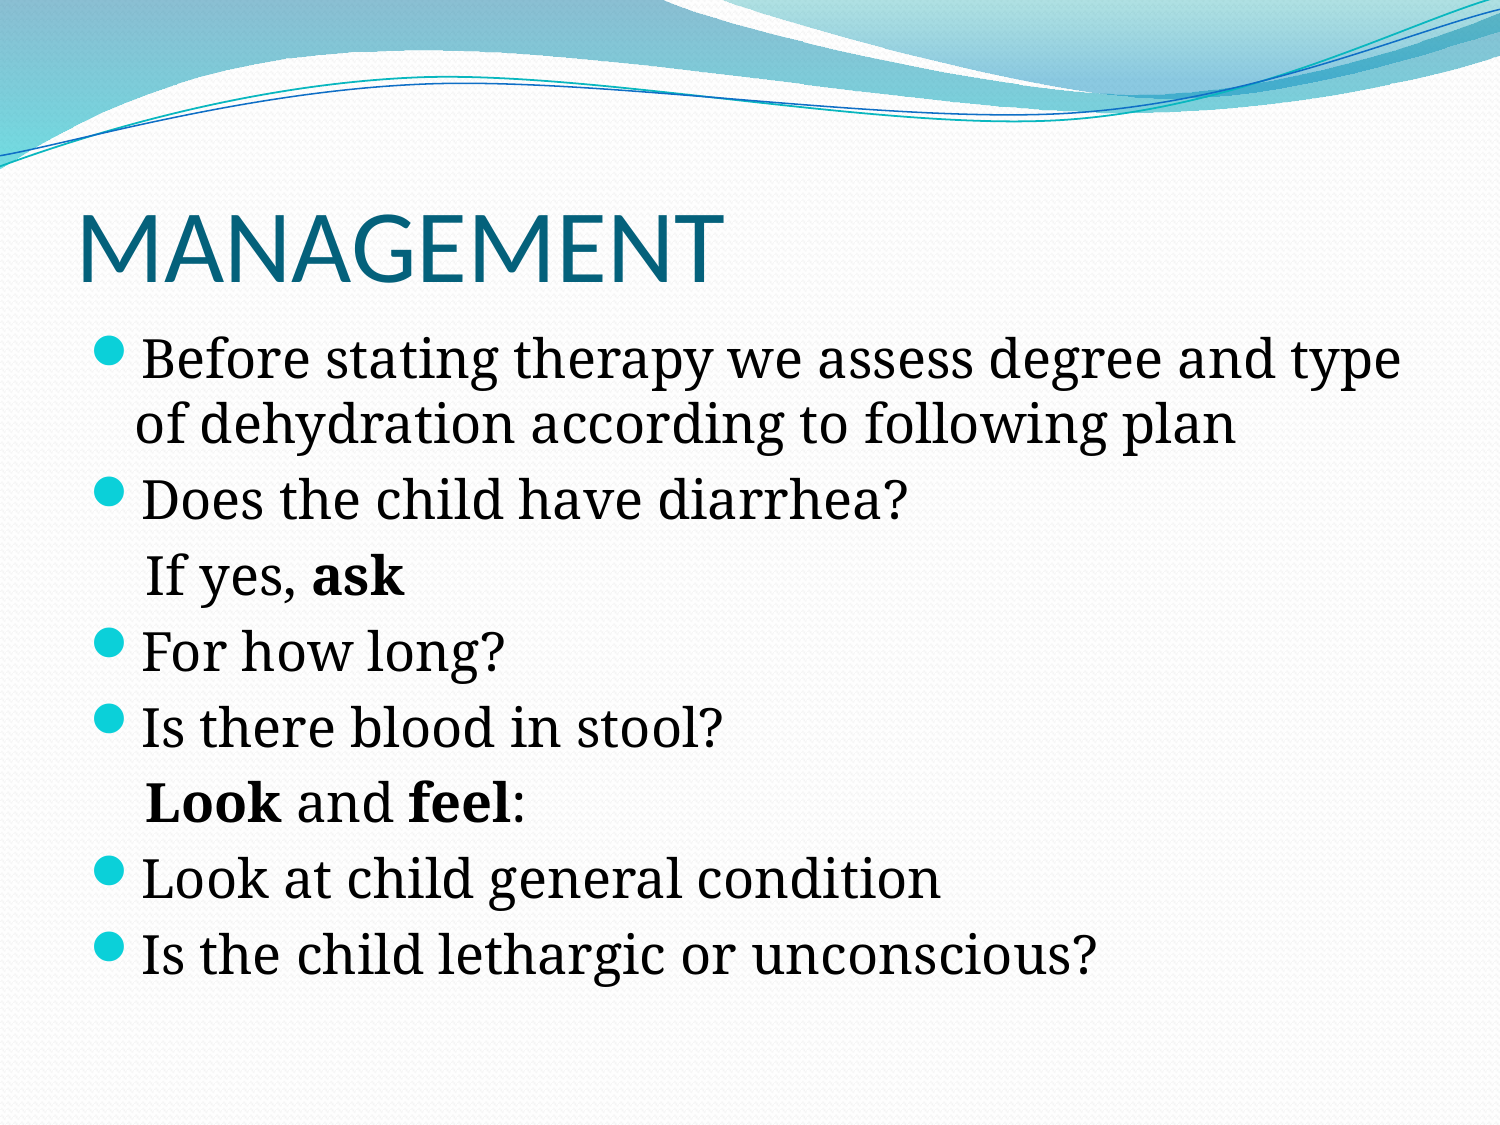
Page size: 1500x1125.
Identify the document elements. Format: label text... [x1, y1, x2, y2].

title MANAGEMENT [75, 115, 1425, 303]
list Before stating therapy we assess degree and type of dehydration according to following plan Does the child have diarrhea? If yes, ask For how long? Is there blood in stool? Look and feel: Look at child general condition Is the child lethargic or unconscious? [75, 317, 1425, 1038]
